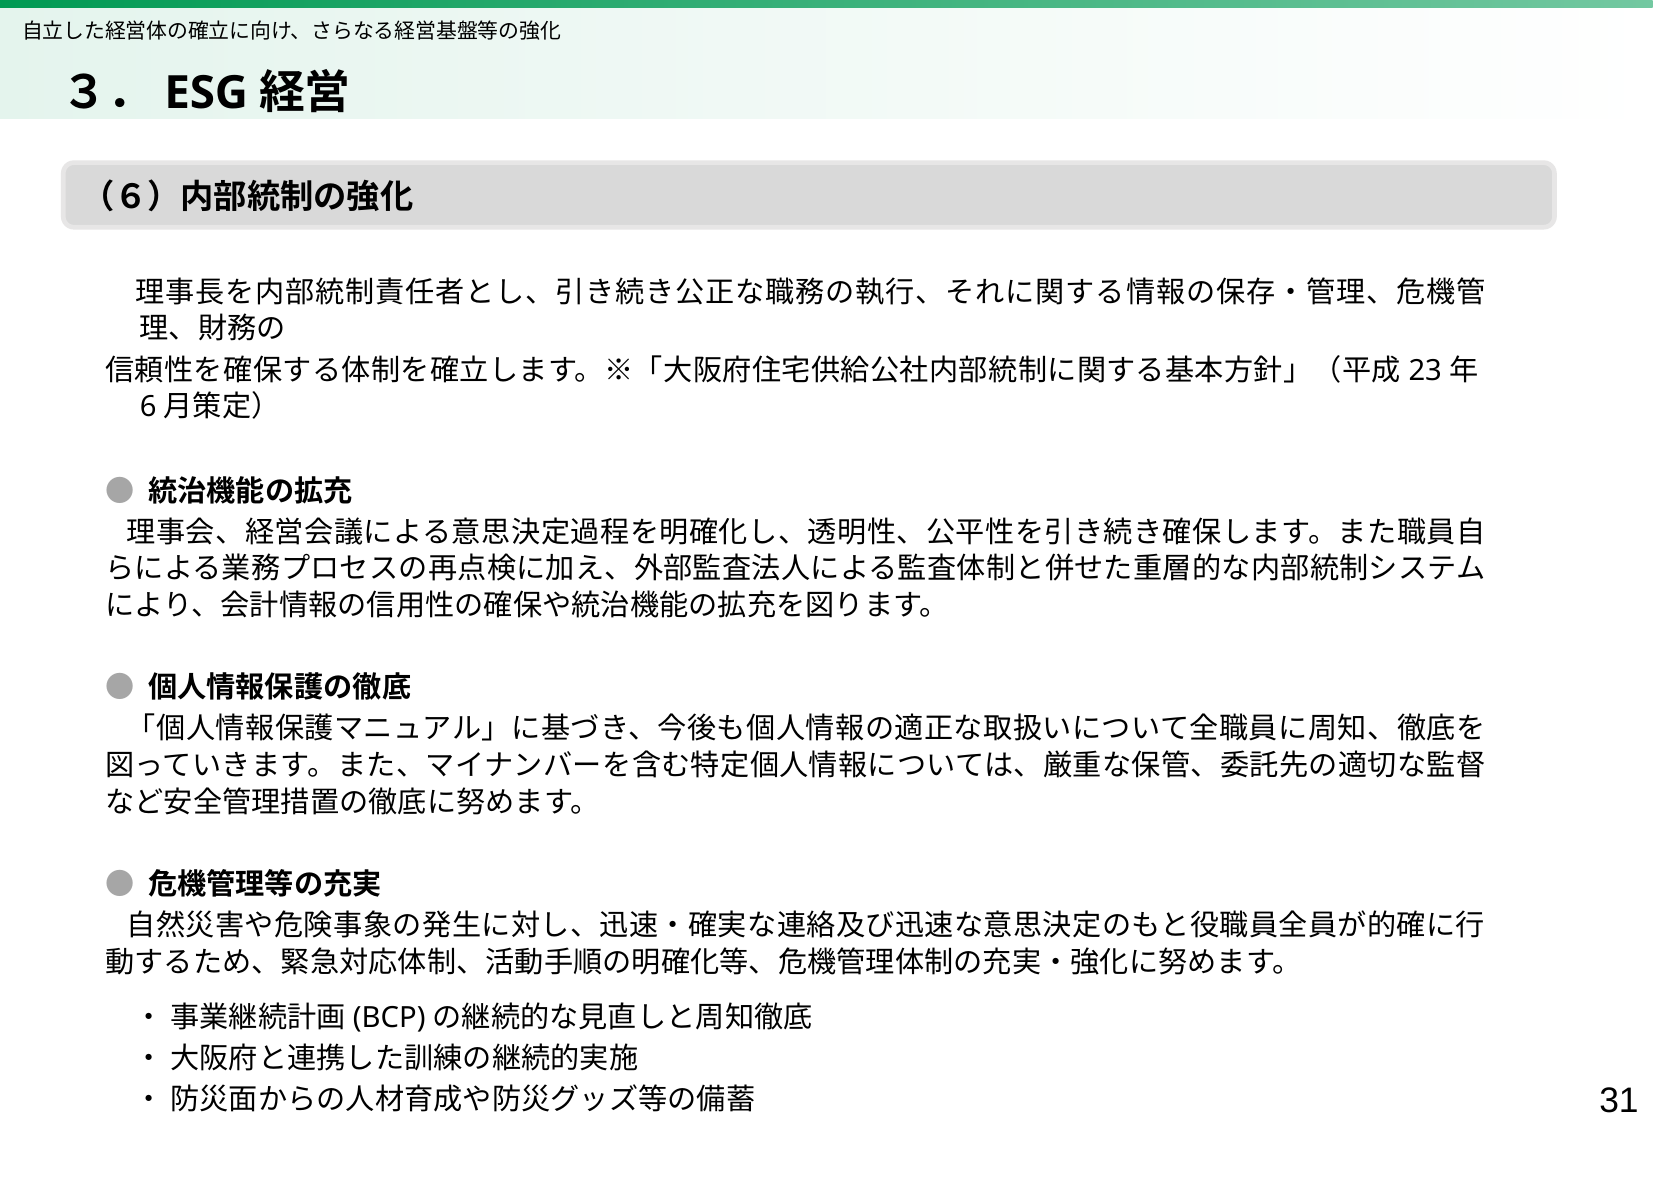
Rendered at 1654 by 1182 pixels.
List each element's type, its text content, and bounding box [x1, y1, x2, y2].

slide_number 30 [1267, 1063, 1654, 1127]
text_box 自立した経営体の確立に向け、さらなる経営基盤等の強化 [7, 0, 626, 75]
text_box （６）内部統制の強化 [63, 162, 1555, 228]
text_box ３．ESG経営 [0, 5, 473, 126]
text_box 理事長を内部統制責任者とし、引き続き公正な職務の執行、それに関する情報の保存・管理、危機管理、財務の 信頼性を確保する体制を確立します。※「大阪府住宅供給公社内部統制に関する基本方針」（平成23年6月策定） ● 統治機能の拡充 理事会、経営会議による意思決定過程を明確化し、透明性、公平性を引き続き確保します。また職員自らによる業務プロセスの再点検に加え、外部監査法人による監査体制と併せた重層的な内部統制システムにより、会計情報の信用性の確保や統治機能の拡充を図ります。 ● 個人情報保護の徹底 「個人情報保護マニュアル」に基づき、今後も個人情報の適正な取扱いについて全職員に周知、徹底を図っていきます。また、マイナンバーを含む特定個人情報については、厳重な保管、委託先の適切な監督など安全管理措置の徹底に努めます。 ● 危機管理等の充実 自然災害や危険事象の発生に対し、迅速・確実な連絡及び迅速な意思決定のもと役職員全員が的確に行動するため、緊急対応体制、活動手順の明確化等、危機管理体制の充実・強化に努めます。 ・ 事業継続計画(BCP)の継続的な見直しと周知徹底 ・ 大阪府と連携した訓練の継続的実施 ・ 防災面からの人材育成や防災グッズ等の備蓄 [90, 263, 1501, 1111]
